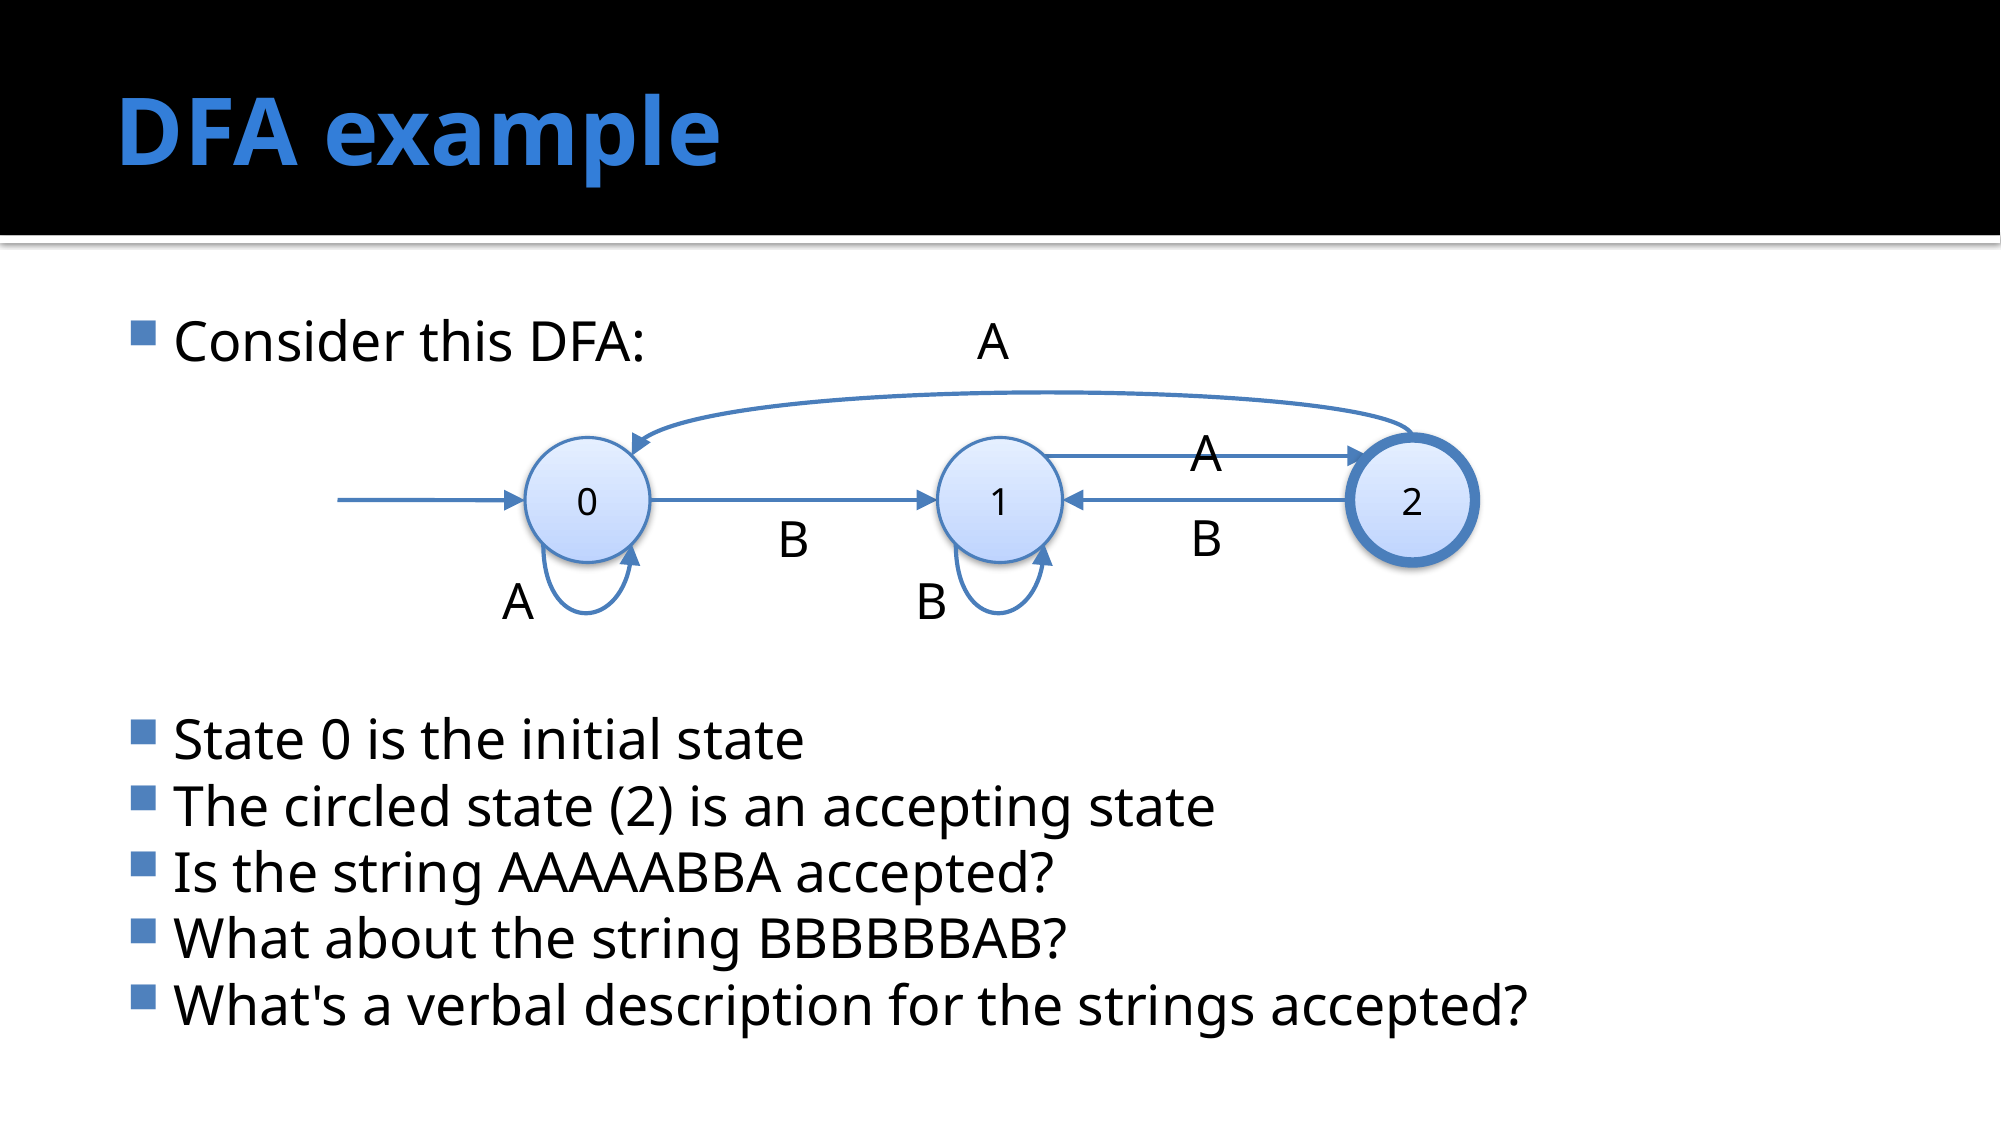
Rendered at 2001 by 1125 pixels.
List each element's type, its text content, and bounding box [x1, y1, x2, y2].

list Consider this DFA: State 0 is the initial state The circled state (2) is an accepting state Is the string AAAAABBA accepted? What about the string BBBBBBAB? What's a verbal description for the strings accepted? [99, 291, 1900, 1050]
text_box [474, 301, 1476, 639]
title DFA example [99, 25, 1900, 231]
